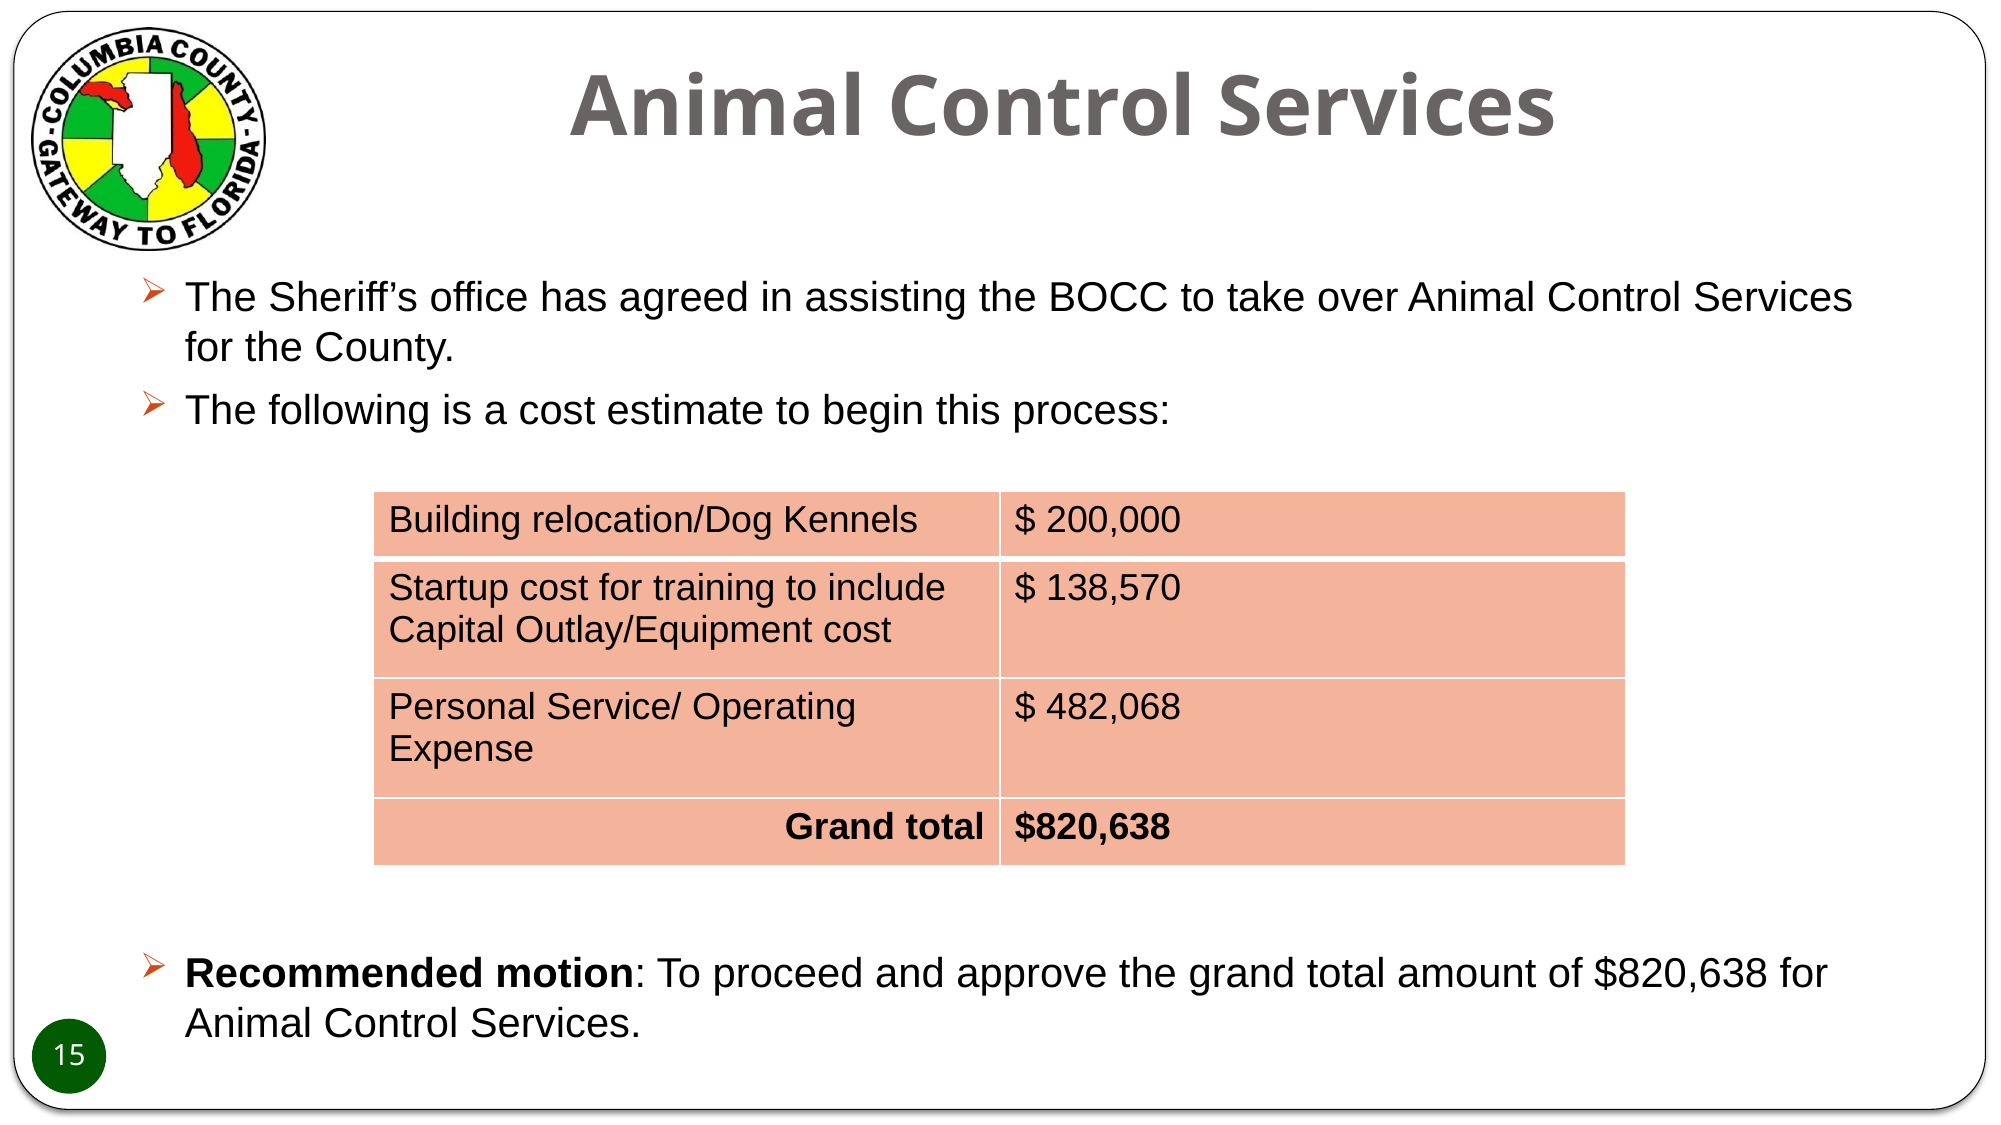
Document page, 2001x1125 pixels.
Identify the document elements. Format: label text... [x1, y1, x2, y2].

table_cell $ 482,068 [1001, 679, 1625, 797]
list The Sheriff’s office has agreed in assisting the BOCC to take over Animal Control Services for the County. The following is a cost estimate to begin this process: Recommended motion: To proceed and approve the grand total amount of $820,638 for Animal Control Services. [125, 262, 1875, 988]
table_cell Startup cost for training to include Capital Outlay/Equipment cost [374, 562, 999, 677]
table_cell $ 138,570 [1001, 562, 1625, 677]
table_cell Grand total [374, 799, 999, 865]
slide_number 15 [31, 1018, 107, 1094]
table_cell $820,638 [1001, 799, 1625, 865]
picture [31, 27, 266, 251]
title Animal Control Services [399, 45, 1750, 233]
table_header $ 200,000 [1001, 492, 1625, 556]
table_header Building relocation/Dog Kennels [374, 492, 999, 556]
table_cell Personal Service/ Operating Expense [374, 679, 999, 797]
